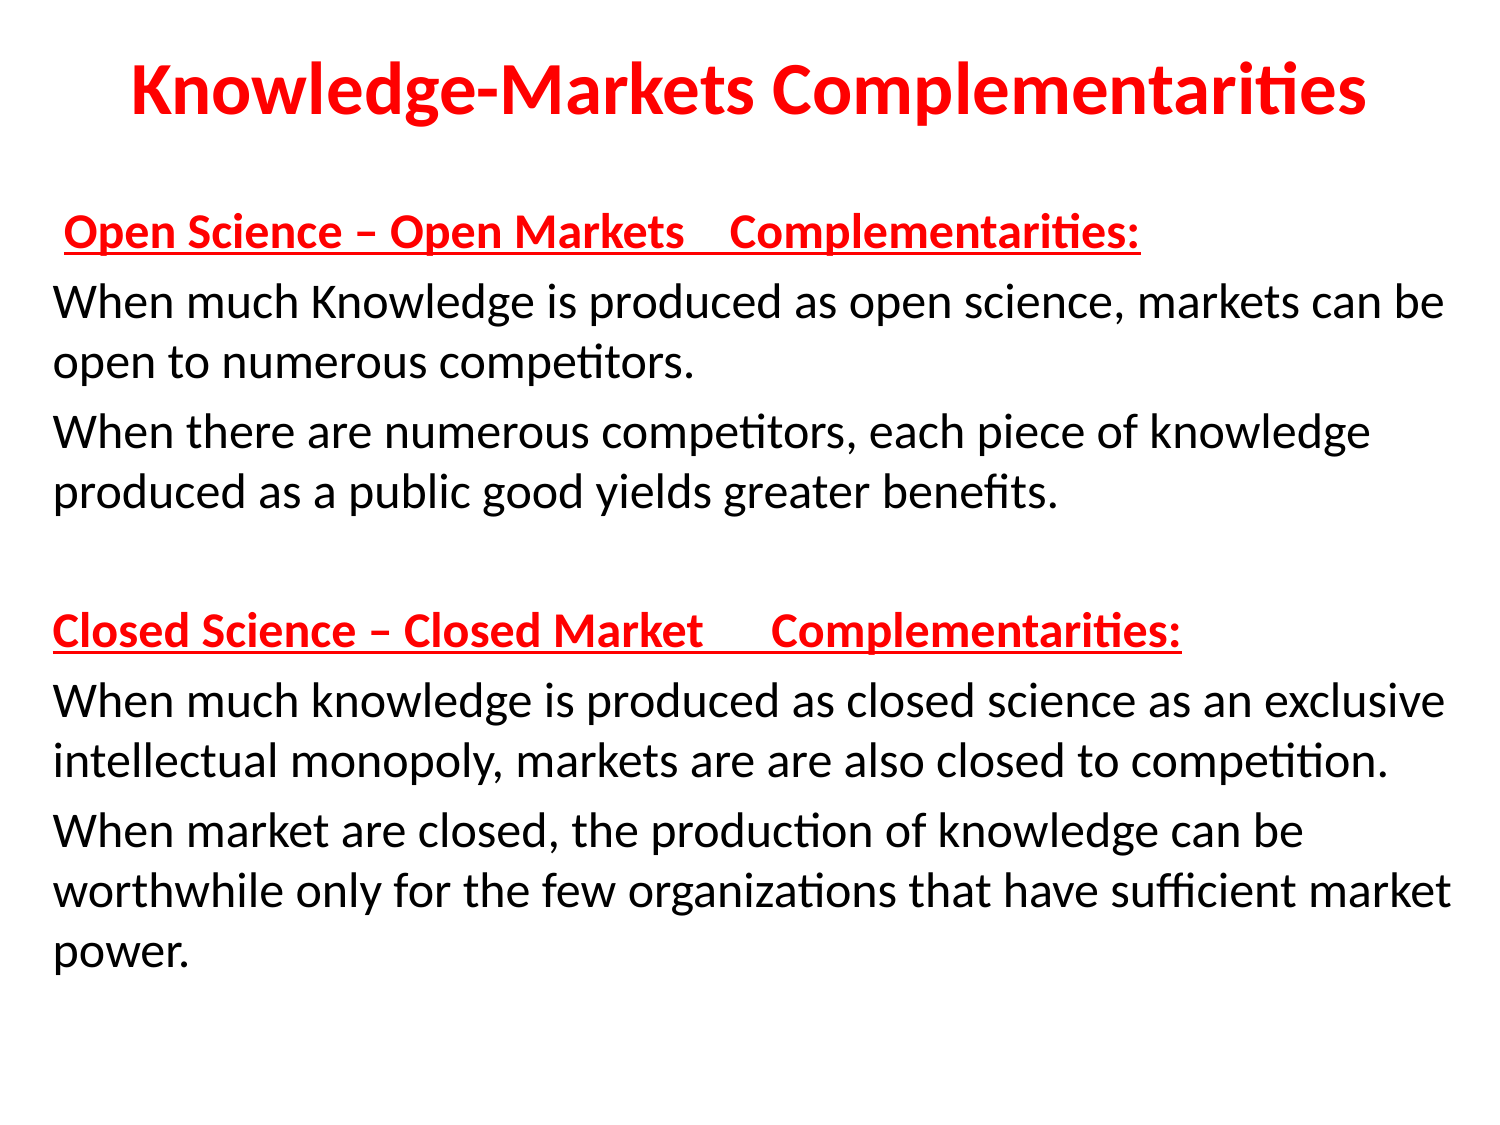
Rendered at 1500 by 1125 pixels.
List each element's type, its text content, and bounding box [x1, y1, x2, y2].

list Open Science – Open Markets Complementarities: When much Knowledge is produced as open science, markets can be open to numerous competitors. When there are numerous competitors, each piece of knowledge produced as a public good yields greater benefits. Closed Science – Closed Market Complementarities: When much knowledge is produced as closed science as an exclusive intellectual monopoly, markets are are also closed to competition. When market are closed, the production of knowledge can be worthwhile only for the few organizations that have sufficient market power. [37, 190, 1468, 1080]
title Knowledge-Markets Complementarities [0, 0, 1500, 169]
